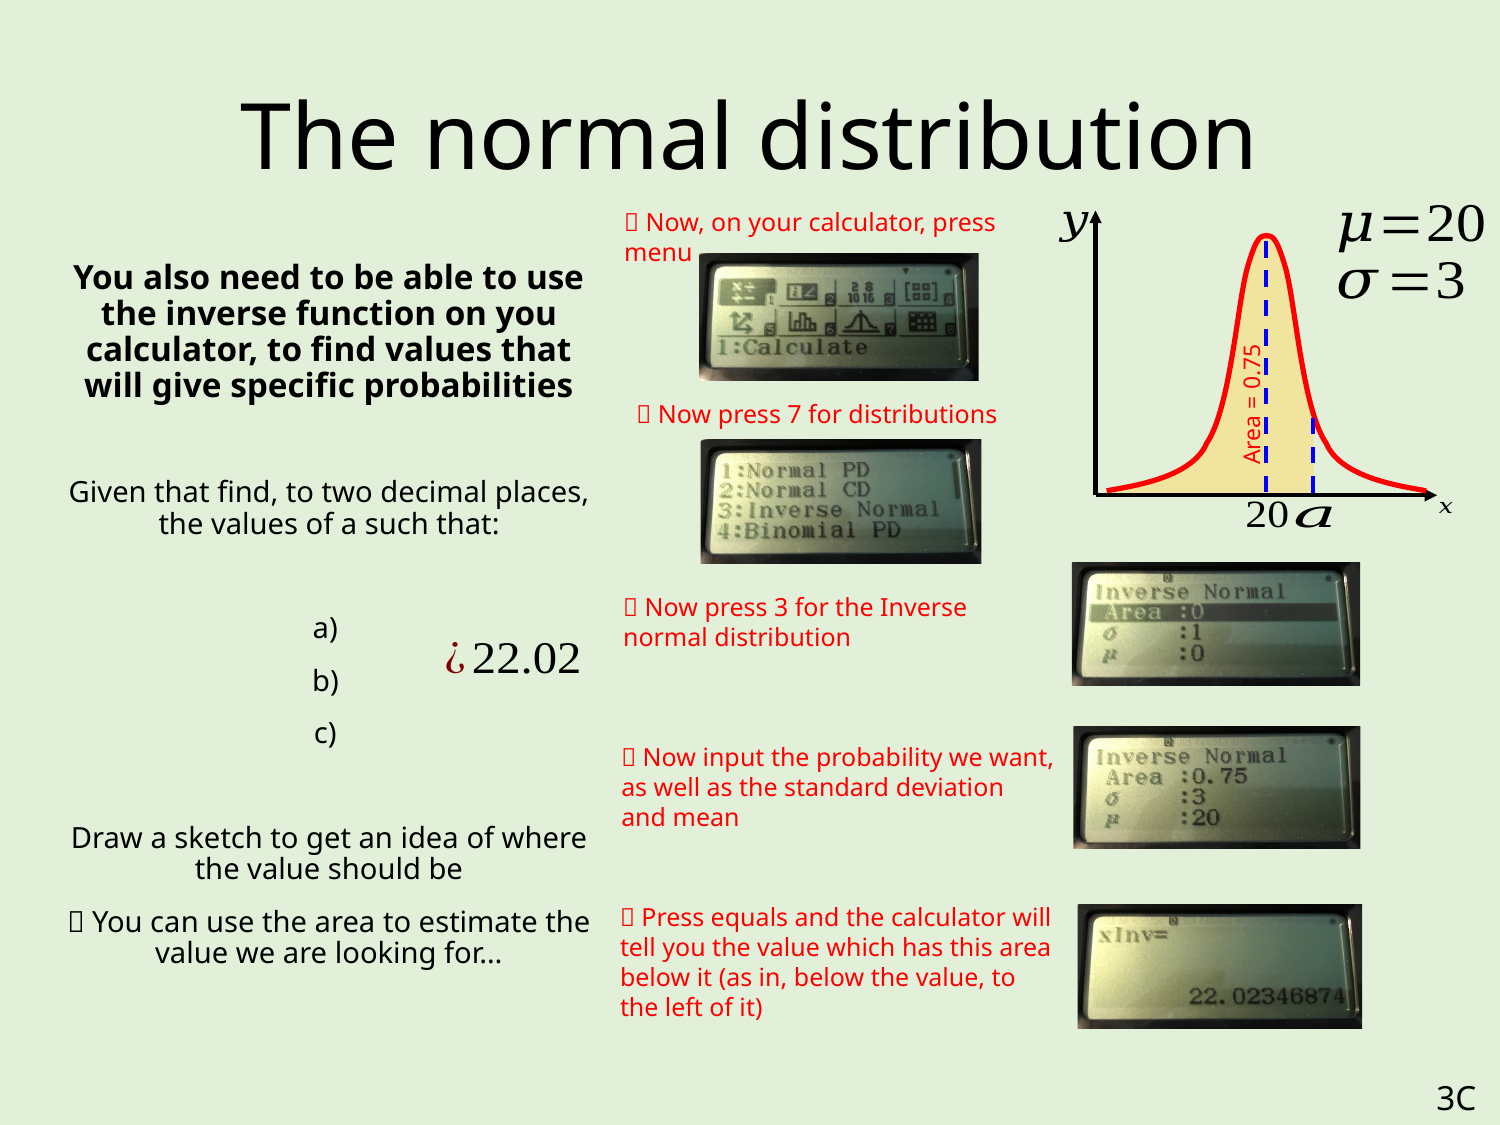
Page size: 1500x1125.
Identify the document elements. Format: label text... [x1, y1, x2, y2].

picture [1073, 726, 1361, 849]
text_box  Press equals and the calculator will tell you the value which has this area below it (as in, below the value, to the left of it) [605, 894, 1069, 1029]
picture [1071, 562, 1361, 686]
text_box  Now input the probability we want, as well as the standard deviation and mean [606, 734, 1071, 839]
text_box  Now press 3 for the Inverse normal distribution [608, 584, 1071, 659]
text_box  Now, on your calculator, press menu [609, 199, 1047, 275]
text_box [1057, 198, 1454, 520]
picture [700, 439, 982, 564]
title The normal distribution [103, 30, 1397, 249]
picture [699, 253, 979, 381]
text_box 3C [1412, 1074, 1500, 1125]
picture [1077, 904, 1363, 1029]
text_box  Now press 7 for distributions [621, 391, 1013, 436]
